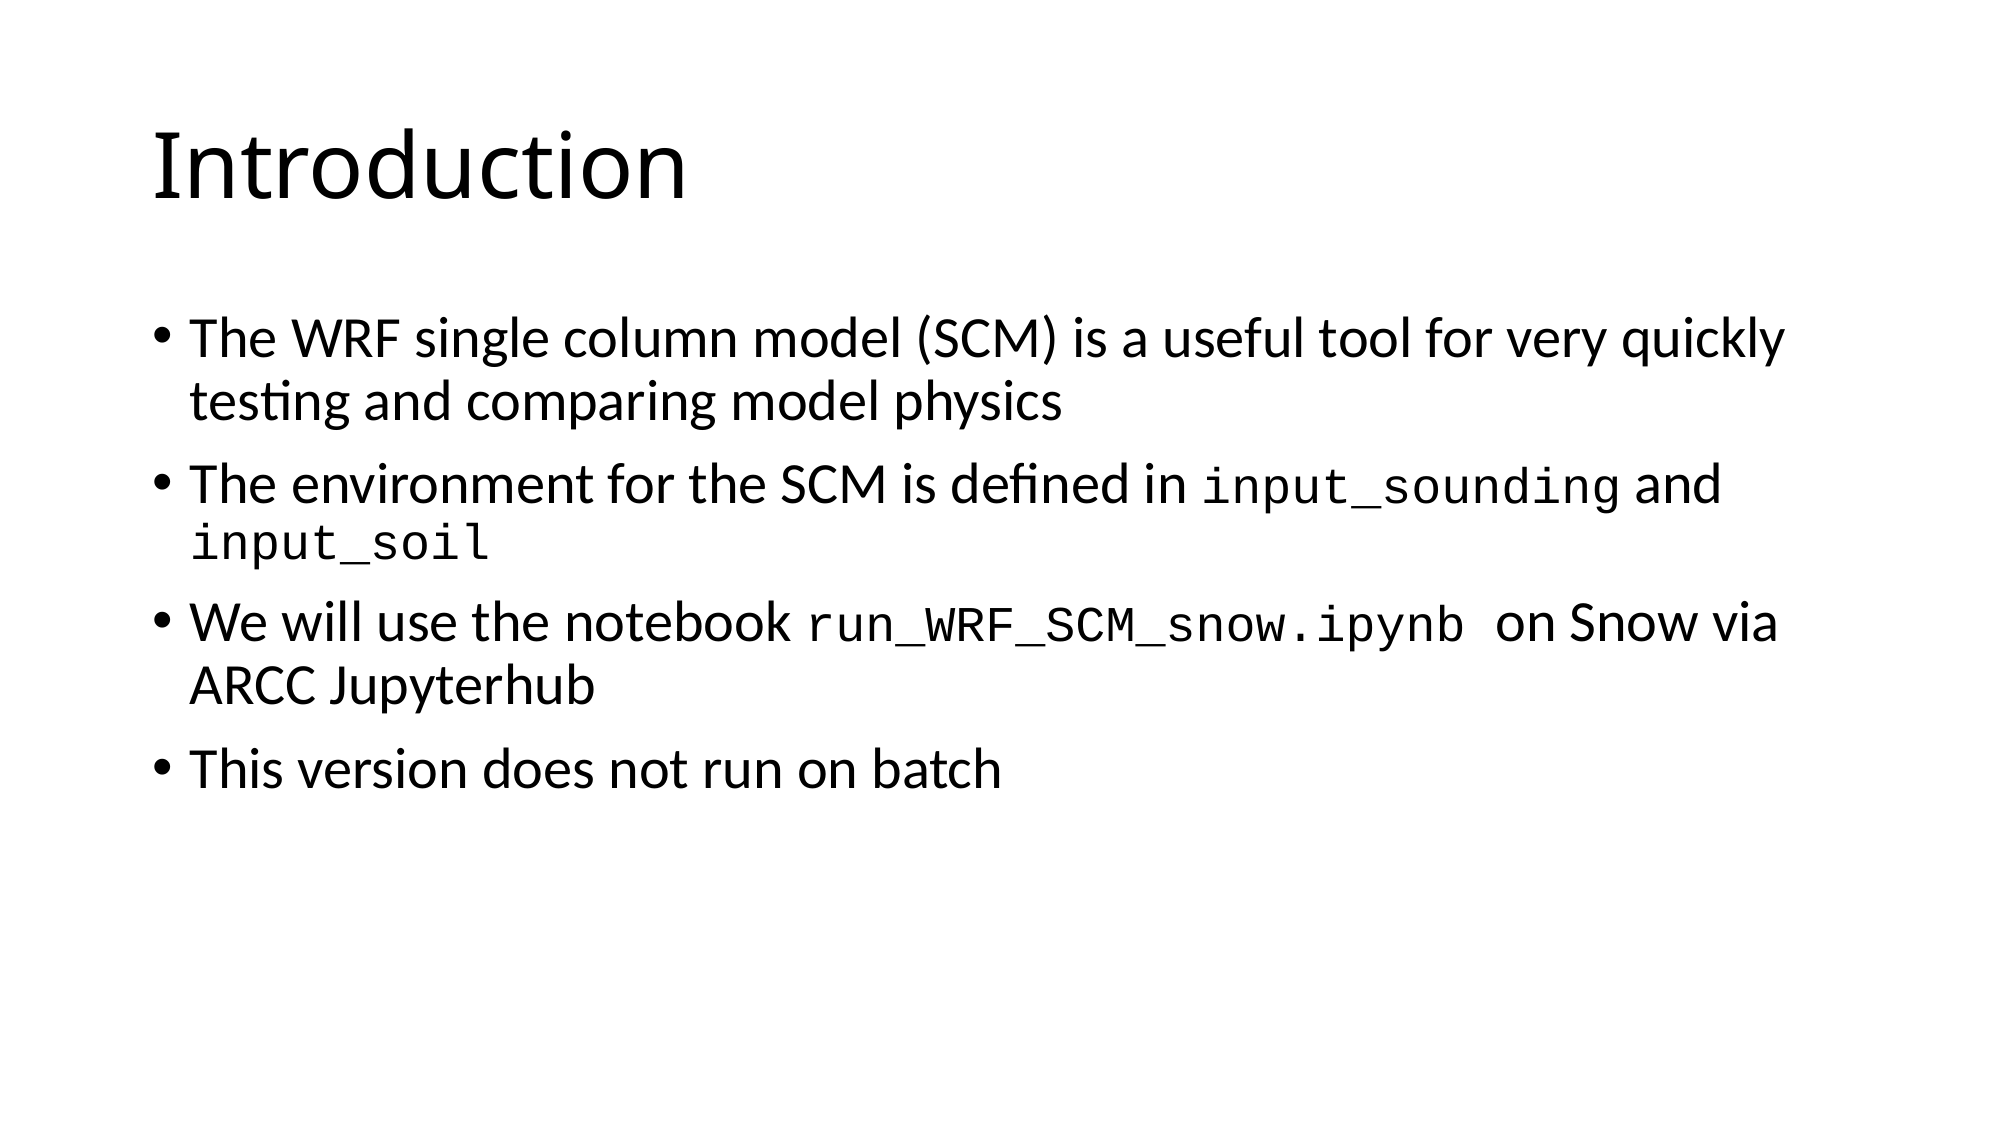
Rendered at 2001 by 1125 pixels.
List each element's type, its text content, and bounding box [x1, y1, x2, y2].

list The WRF single column model (SCM) is a useful tool for very quickly testing and comparing model physics The environment for the SCM is defined in input_sounding and input_soil We will use the notebook run_WRF_SCM_snow.ipynb on Snow via ARCC Jupyterhub This version does not run on batch [137, 299, 1863, 1014]
title Introduction [137, 59, 1863, 278]
